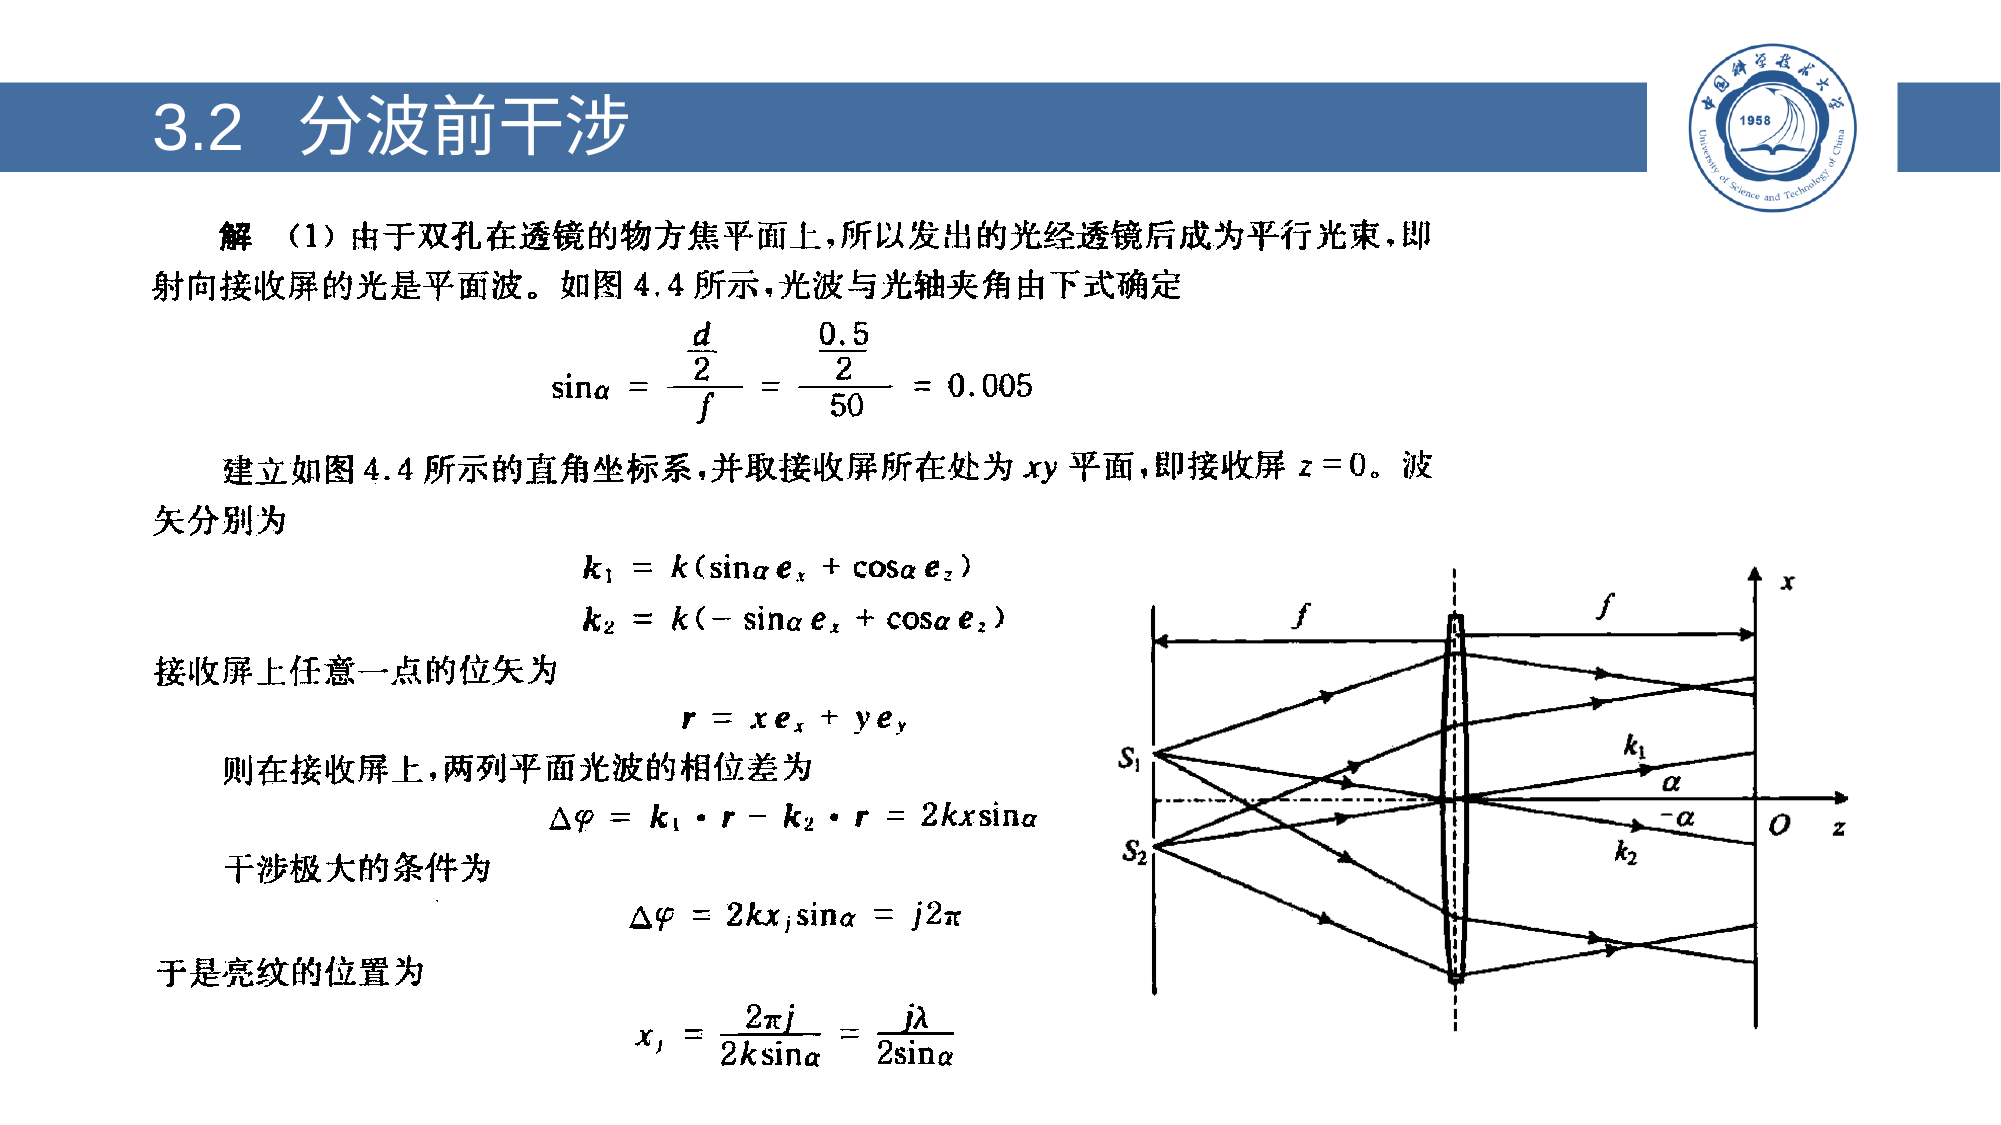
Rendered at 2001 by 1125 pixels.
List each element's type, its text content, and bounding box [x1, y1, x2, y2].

picture [1115, 554, 1863, 1050]
title 3.2 分波前干涉 [137, 84, 1863, 175]
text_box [137, 215, 1450, 1080]
